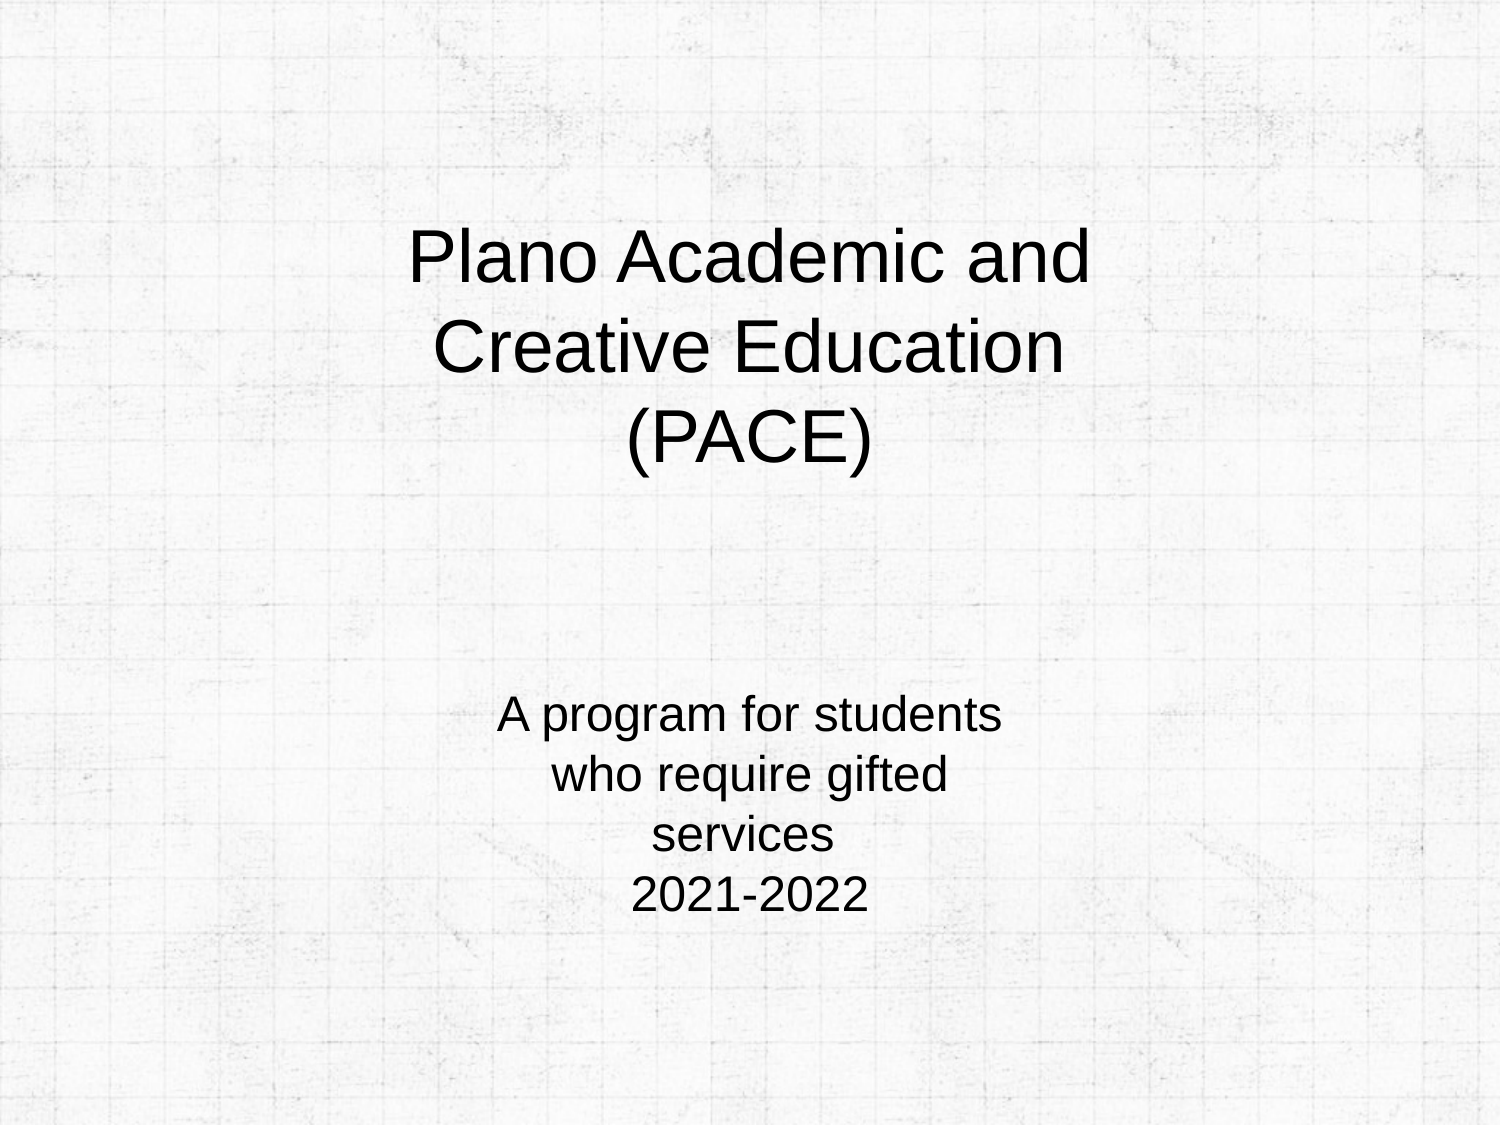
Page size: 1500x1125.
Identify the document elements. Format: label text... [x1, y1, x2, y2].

title Plano Academic and Creative Education (PACE) [385, 78, 1115, 667]
text_box A program for students who require gifted services 2021-2022 [466, 666, 1034, 988]
picture [0, 0, 1500, 1125]
